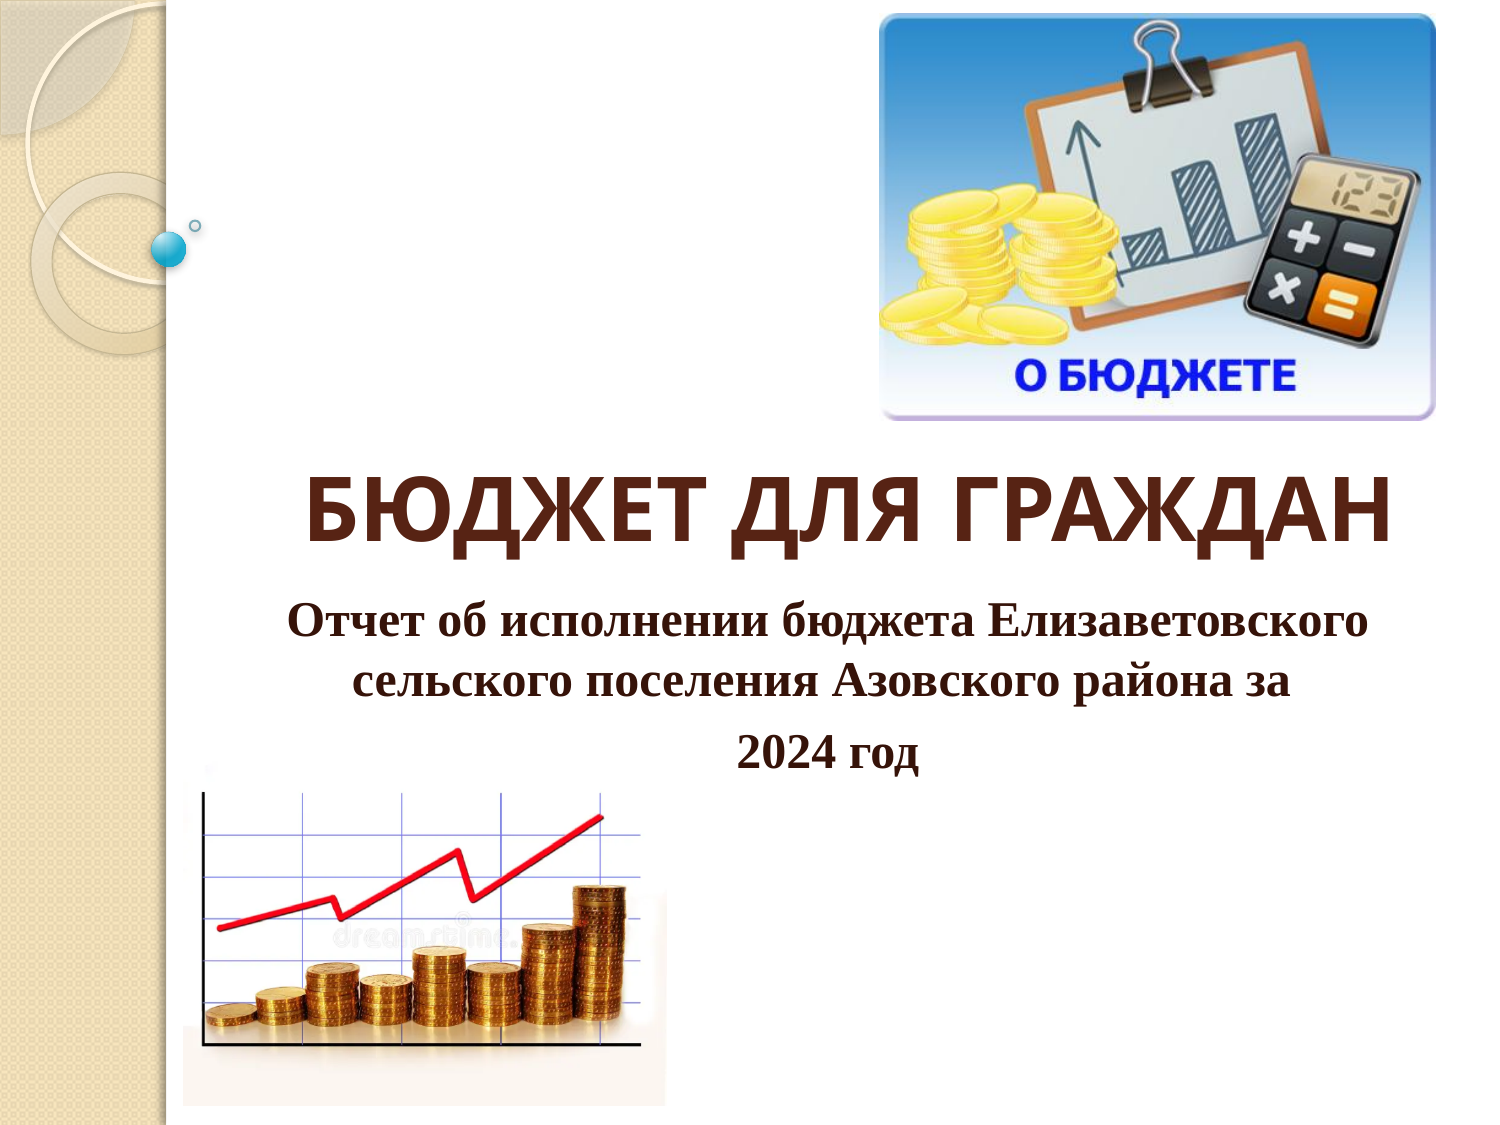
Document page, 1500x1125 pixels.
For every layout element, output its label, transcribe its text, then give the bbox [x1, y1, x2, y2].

subtitle Отчет об исполнении бюджета Елизаветовского сельского поселения Азовского района за 2024 год [218, 586, 1434, 811]
picture [182, 751, 667, 1107]
title БЮДЖЕТ ДЛЯ ГРАЖДАН [242, 385, 1458, 627]
picture [879, 13, 1436, 421]
